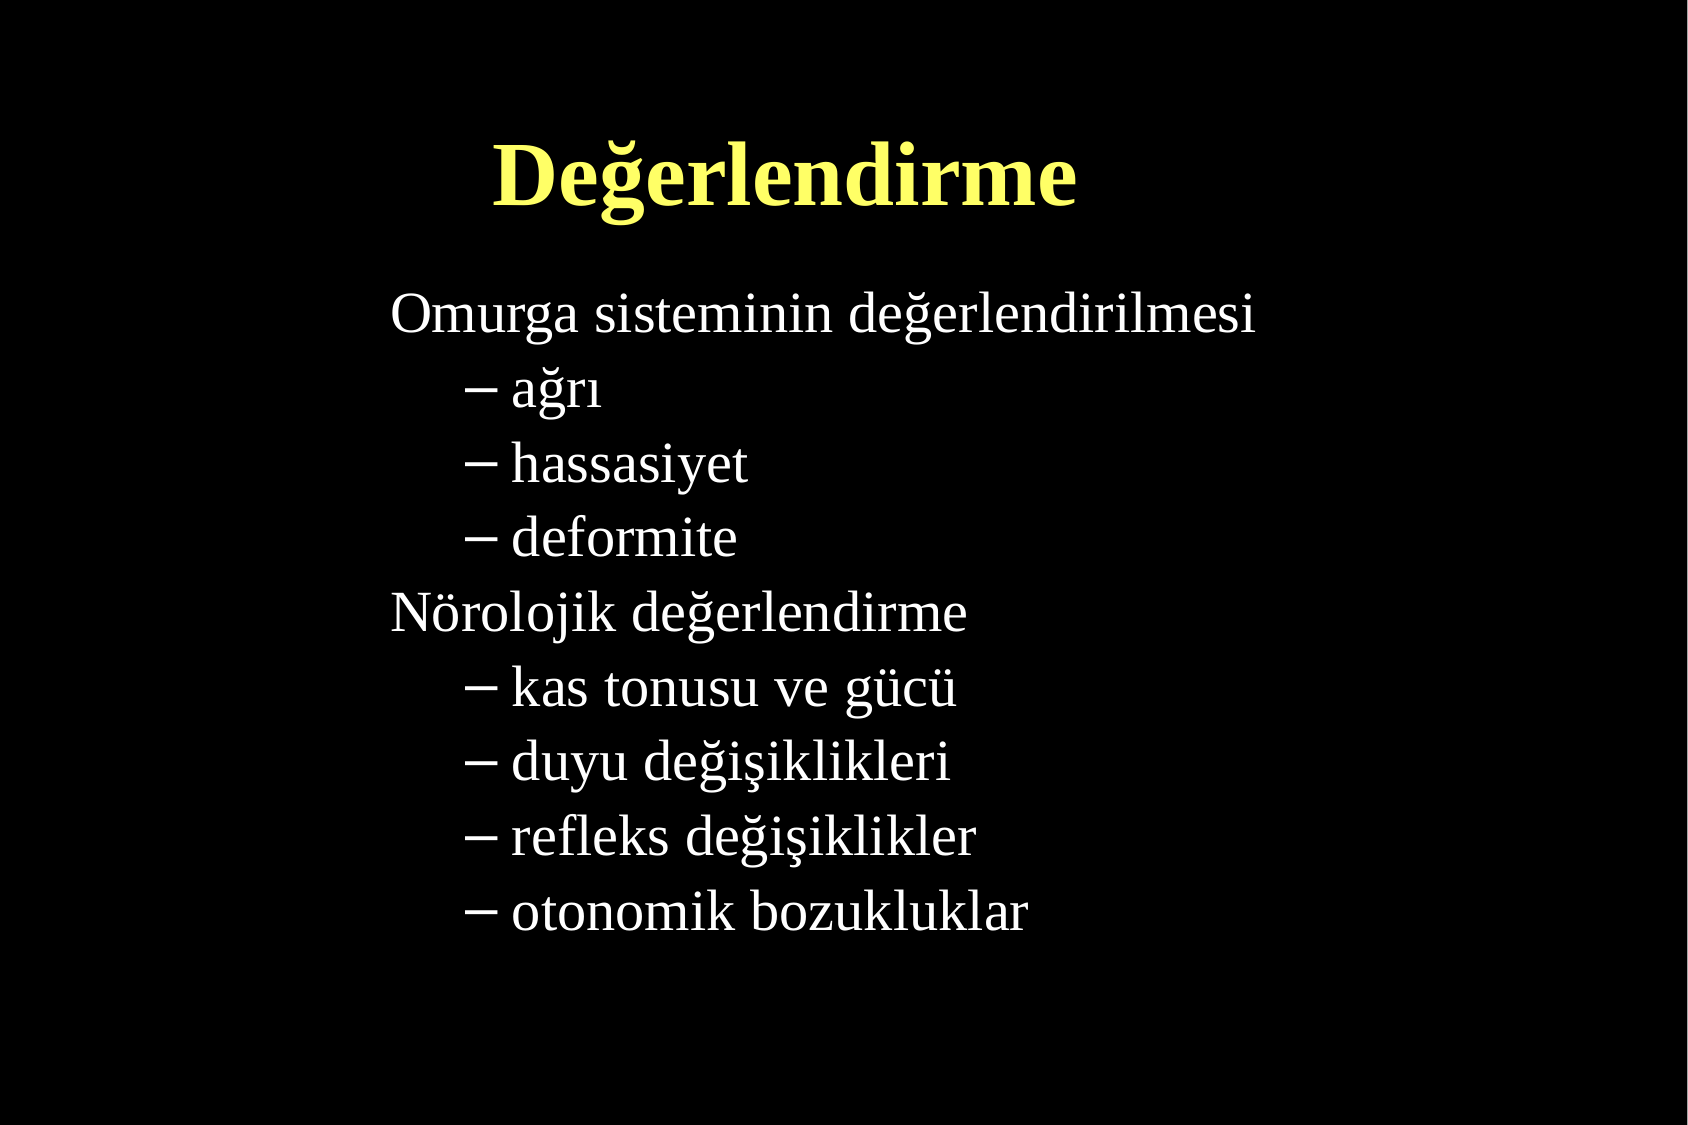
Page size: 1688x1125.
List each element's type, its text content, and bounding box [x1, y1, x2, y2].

title Değerlendirme [99, 75, 1472, 263]
list Omurga sisteminin değerlendirilmesi ağrı hassasiyet deformite Nörolojik değerlendirme kas tonusu ve gücü duyu değişiklikleri refleks değişiklikler otonomik bozukluklar [375, 275, 1425, 975]
